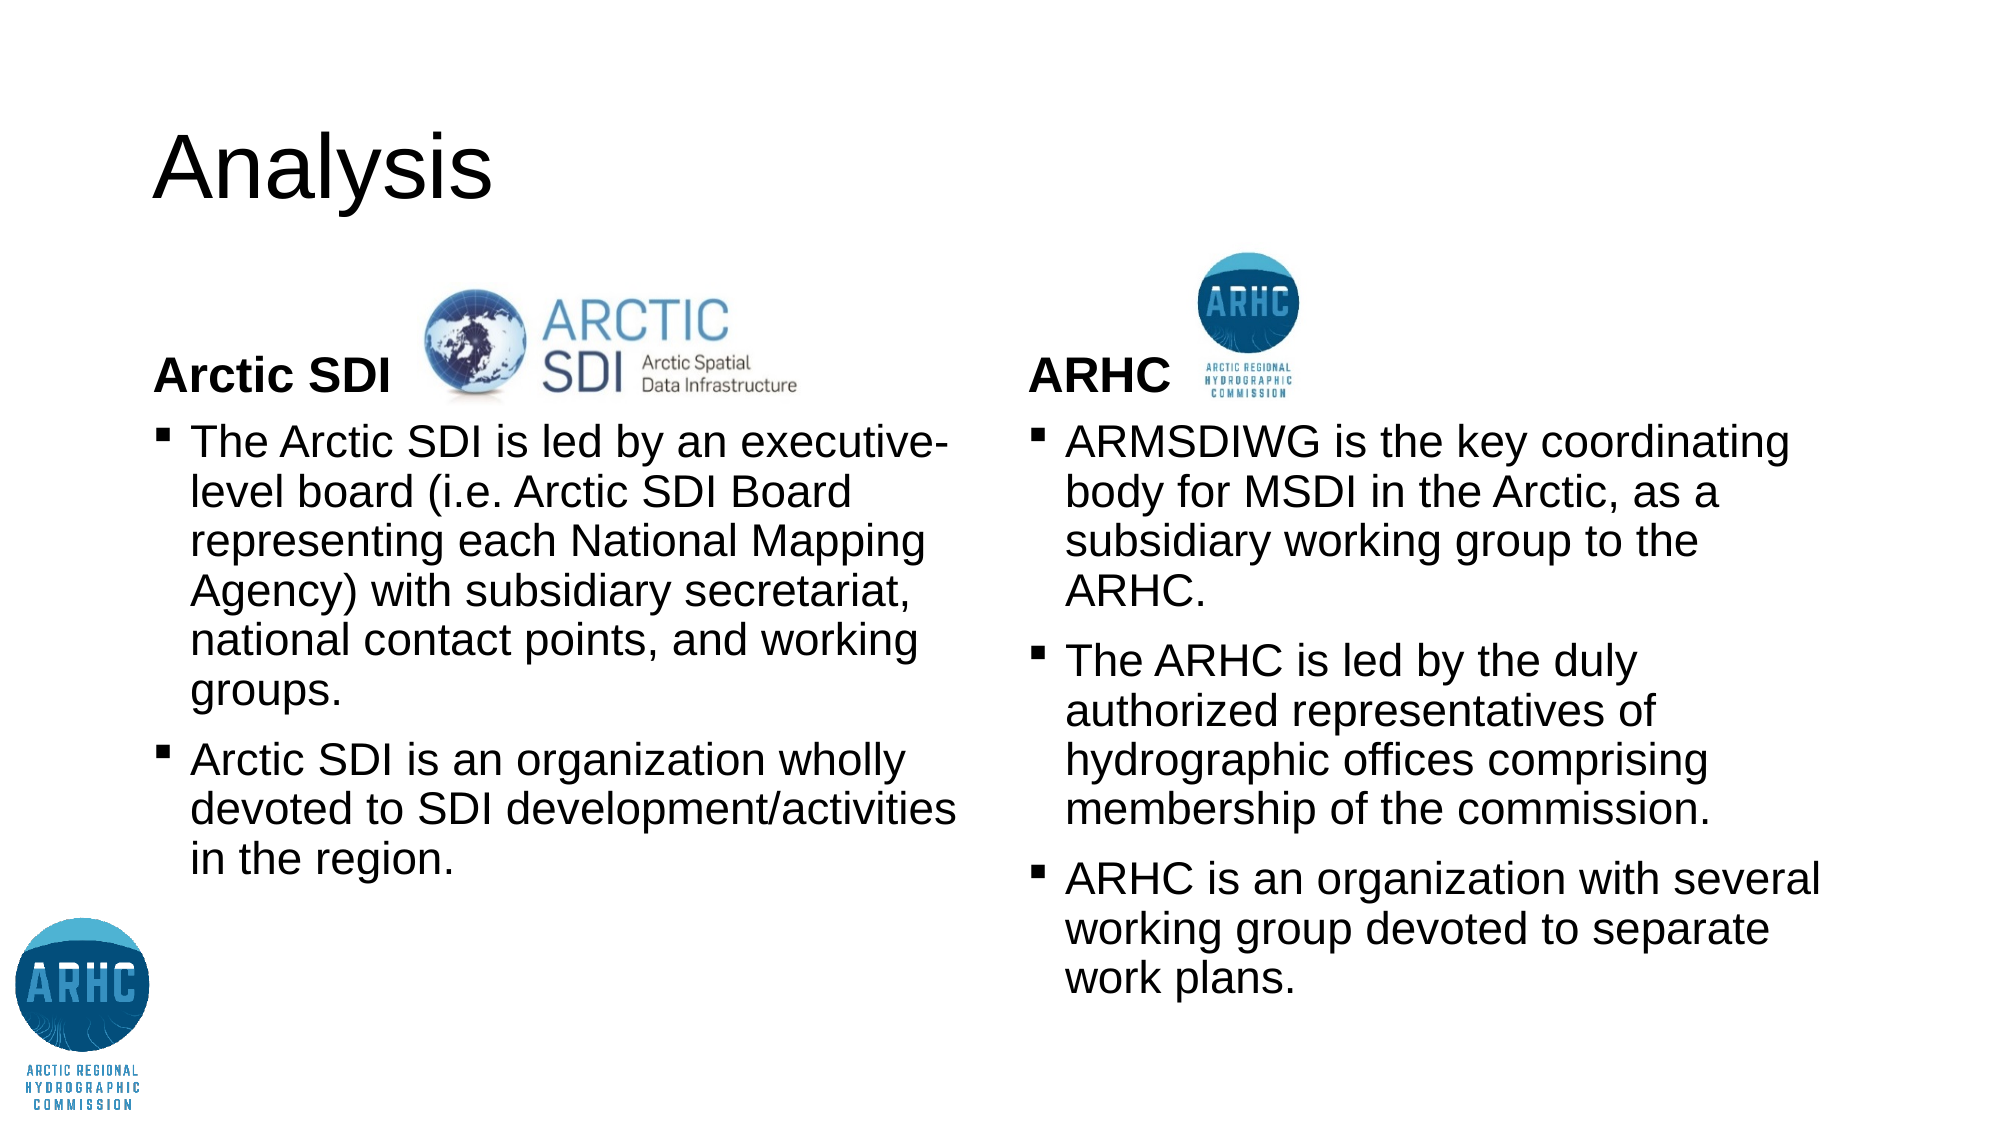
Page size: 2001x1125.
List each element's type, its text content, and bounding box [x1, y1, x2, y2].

list The Arctic SDI is led by an executive-level board (i.e. Arctic SDI Board representing each National Mapping Agency) with subsidiary secretariat, national contact points, and working groups. Arctic SDI is an organization wholly devoted to SDI development/activities in the region. [137, 410, 984, 1016]
list ARMSDIWG is the key coordinating body for MSDI in the Arctic, as a subsidiary working group to the ARHC. The ARHC is led by the duly authorized representatives of hydrographic offices comprising membership of the commission. ARHC is an organization with several working group devoted to separate work plans. [1012, 410, 1863, 1016]
picture [1186, 242, 1310, 406]
list ARHC [1012, 275, 1863, 410]
picture [0, 904, 164, 1122]
picture [417, 282, 805, 406]
title Analysis [137, 59, 1863, 278]
list Arctic SDI [137, 275, 984, 410]
